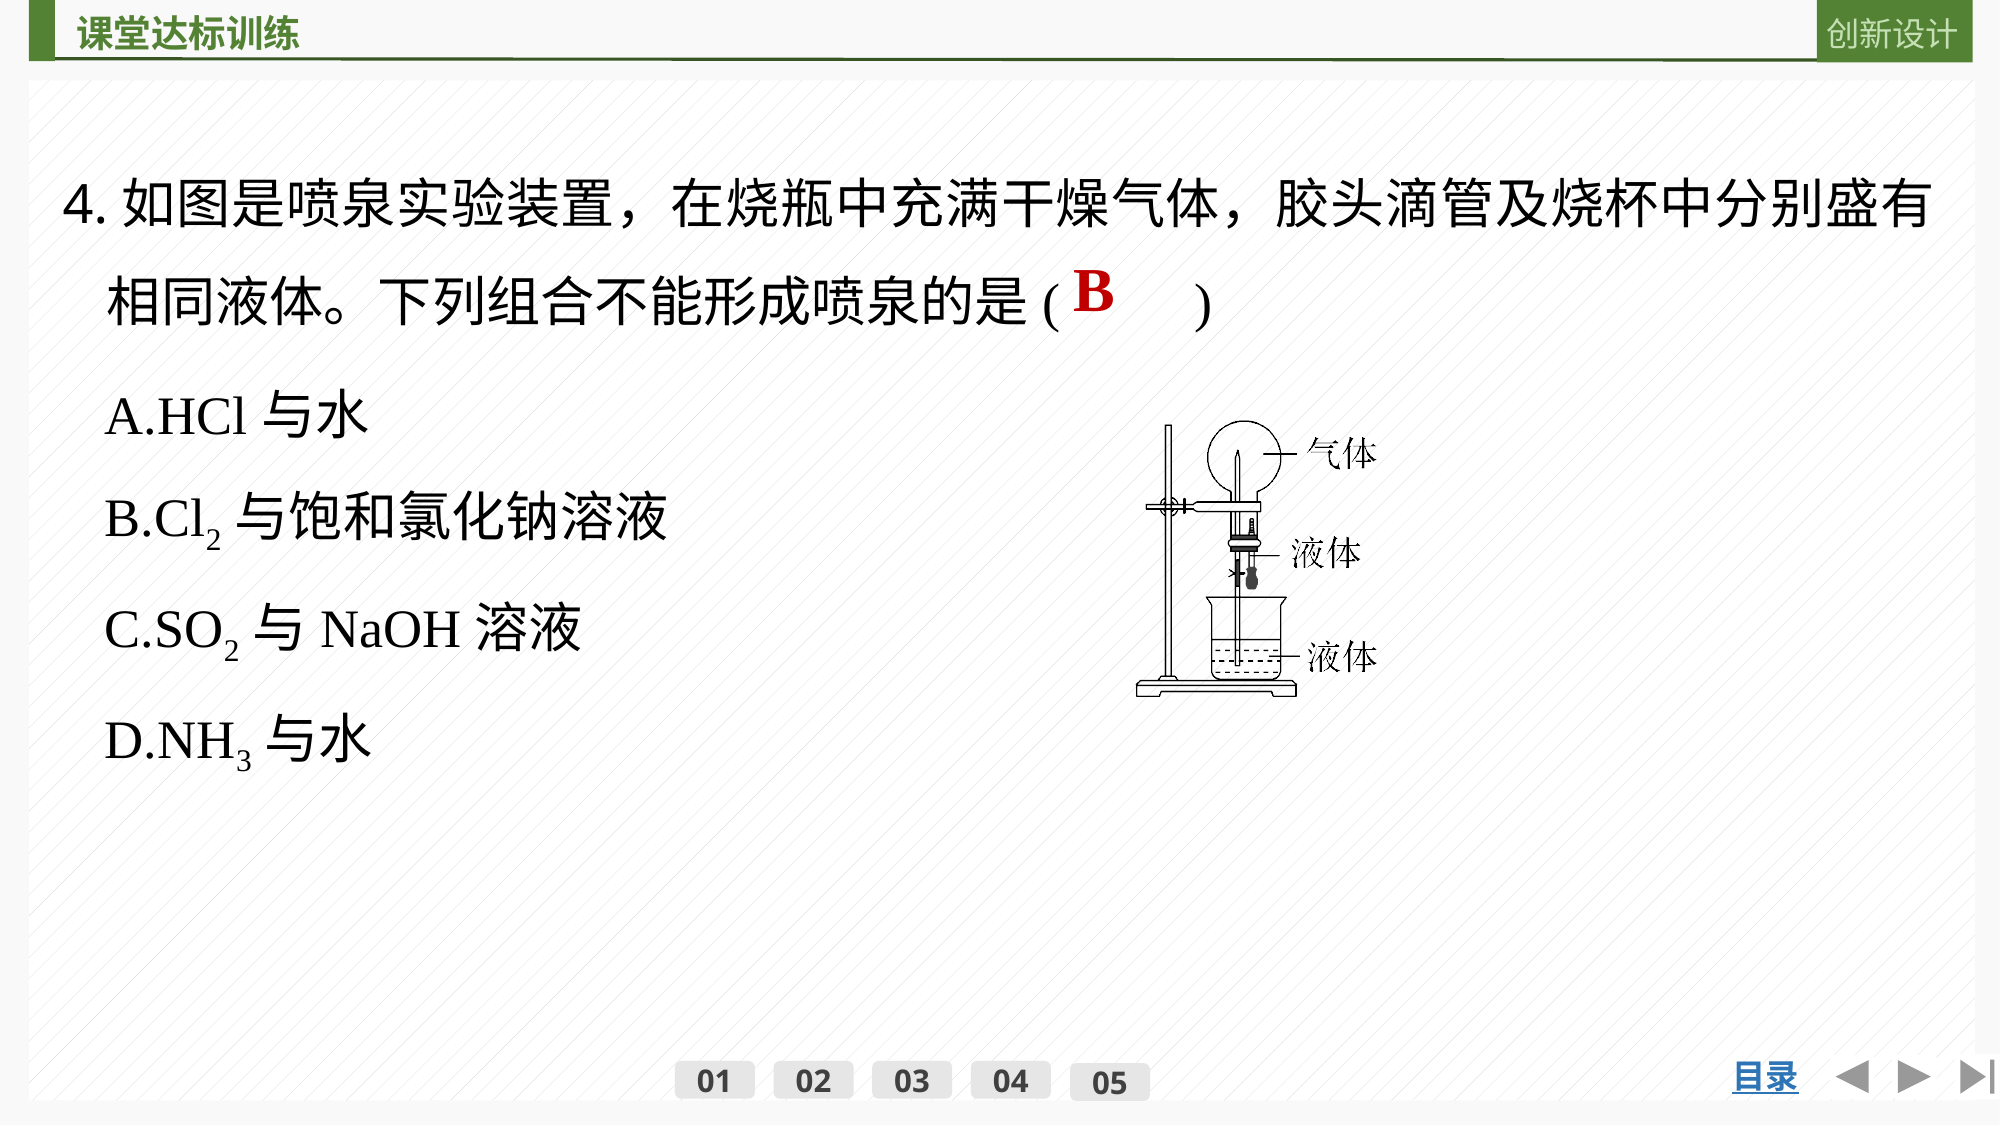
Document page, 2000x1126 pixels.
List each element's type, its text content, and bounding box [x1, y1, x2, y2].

text_box B [1058, 241, 1127, 332]
text_box A.HCl与水 B.Cl2与饱和氯化钠溶液 C.SO2与NaOH溶液 D.NH3与水 [84, 338, 1955, 789]
text_box 4.如图是喷泉实验装置，在烧瓶中充满干燥气体，胶头滴管及烧杯中分别盛有相同液体。下列组合不能形成喷泉的是( ) [42, 126, 1955, 342]
picture [1126, 414, 1384, 707]
